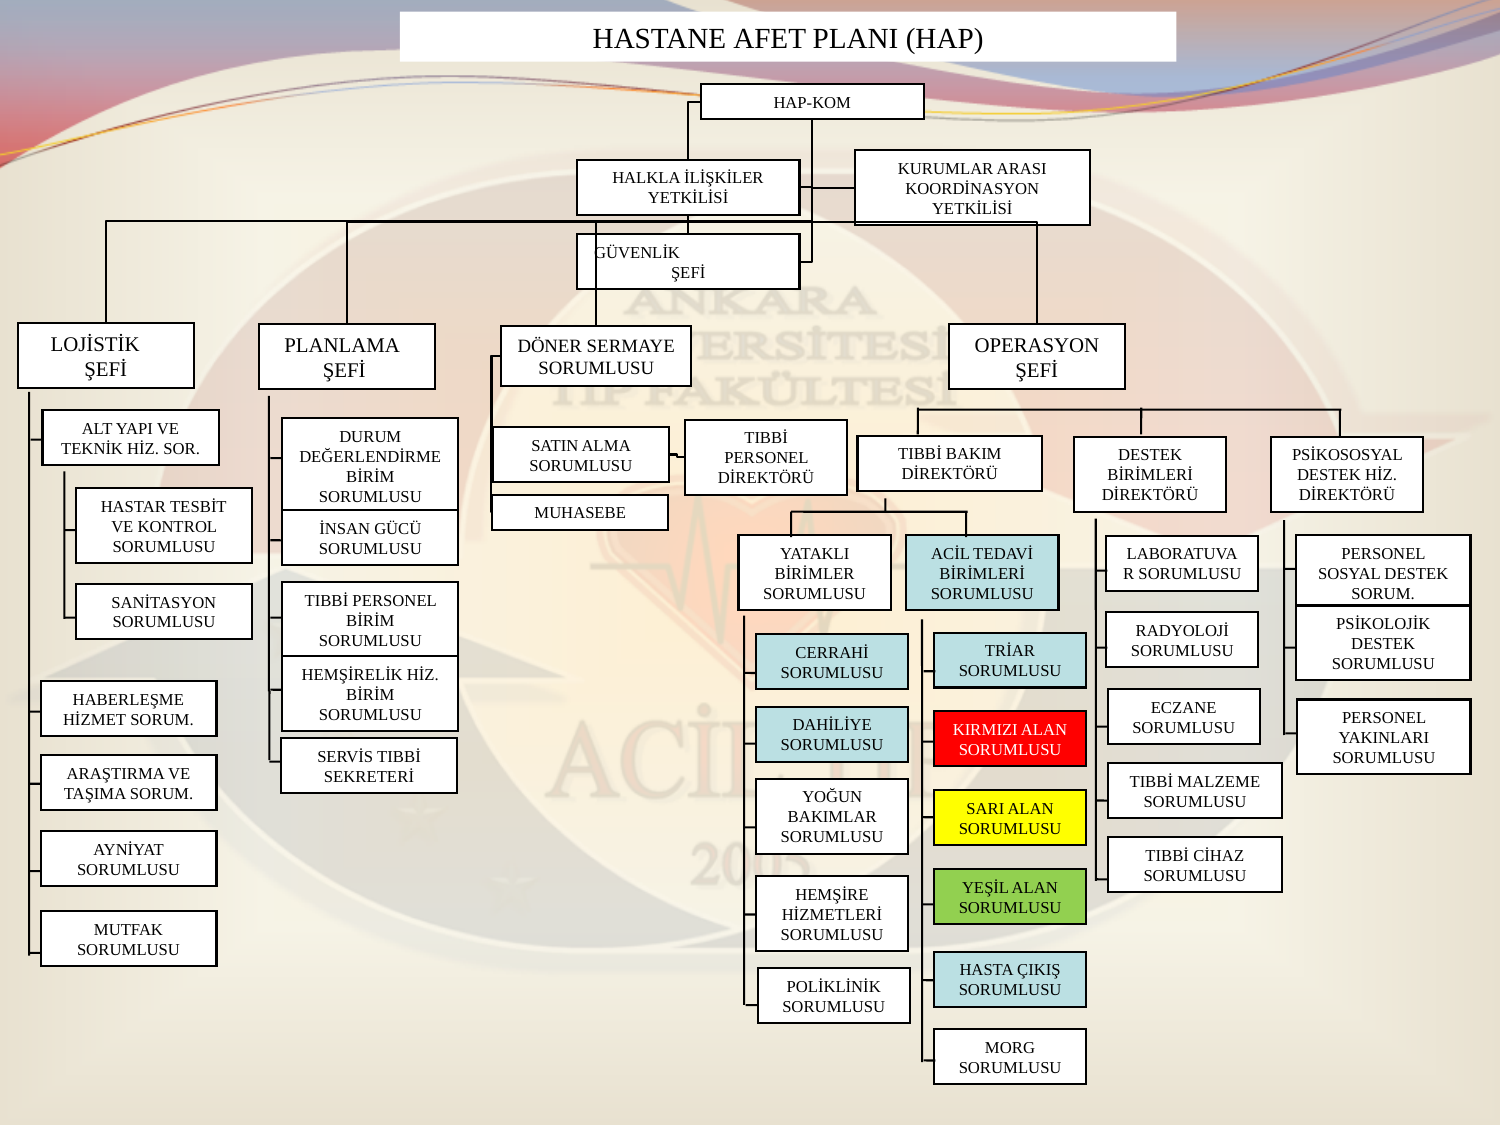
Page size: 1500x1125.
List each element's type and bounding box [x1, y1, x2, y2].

text_box [357, 0, 561, 575]
text_box [491, 364, 501, 512]
text_box [17, 11, 1471, 1083]
text_box [688, 114, 808, 331]
picture [0, 0, 1500, 1125]
text_box [821, 109, 1028, 335]
text_box [566, 0, 683, 455]
text_box [668, 453, 686, 457]
